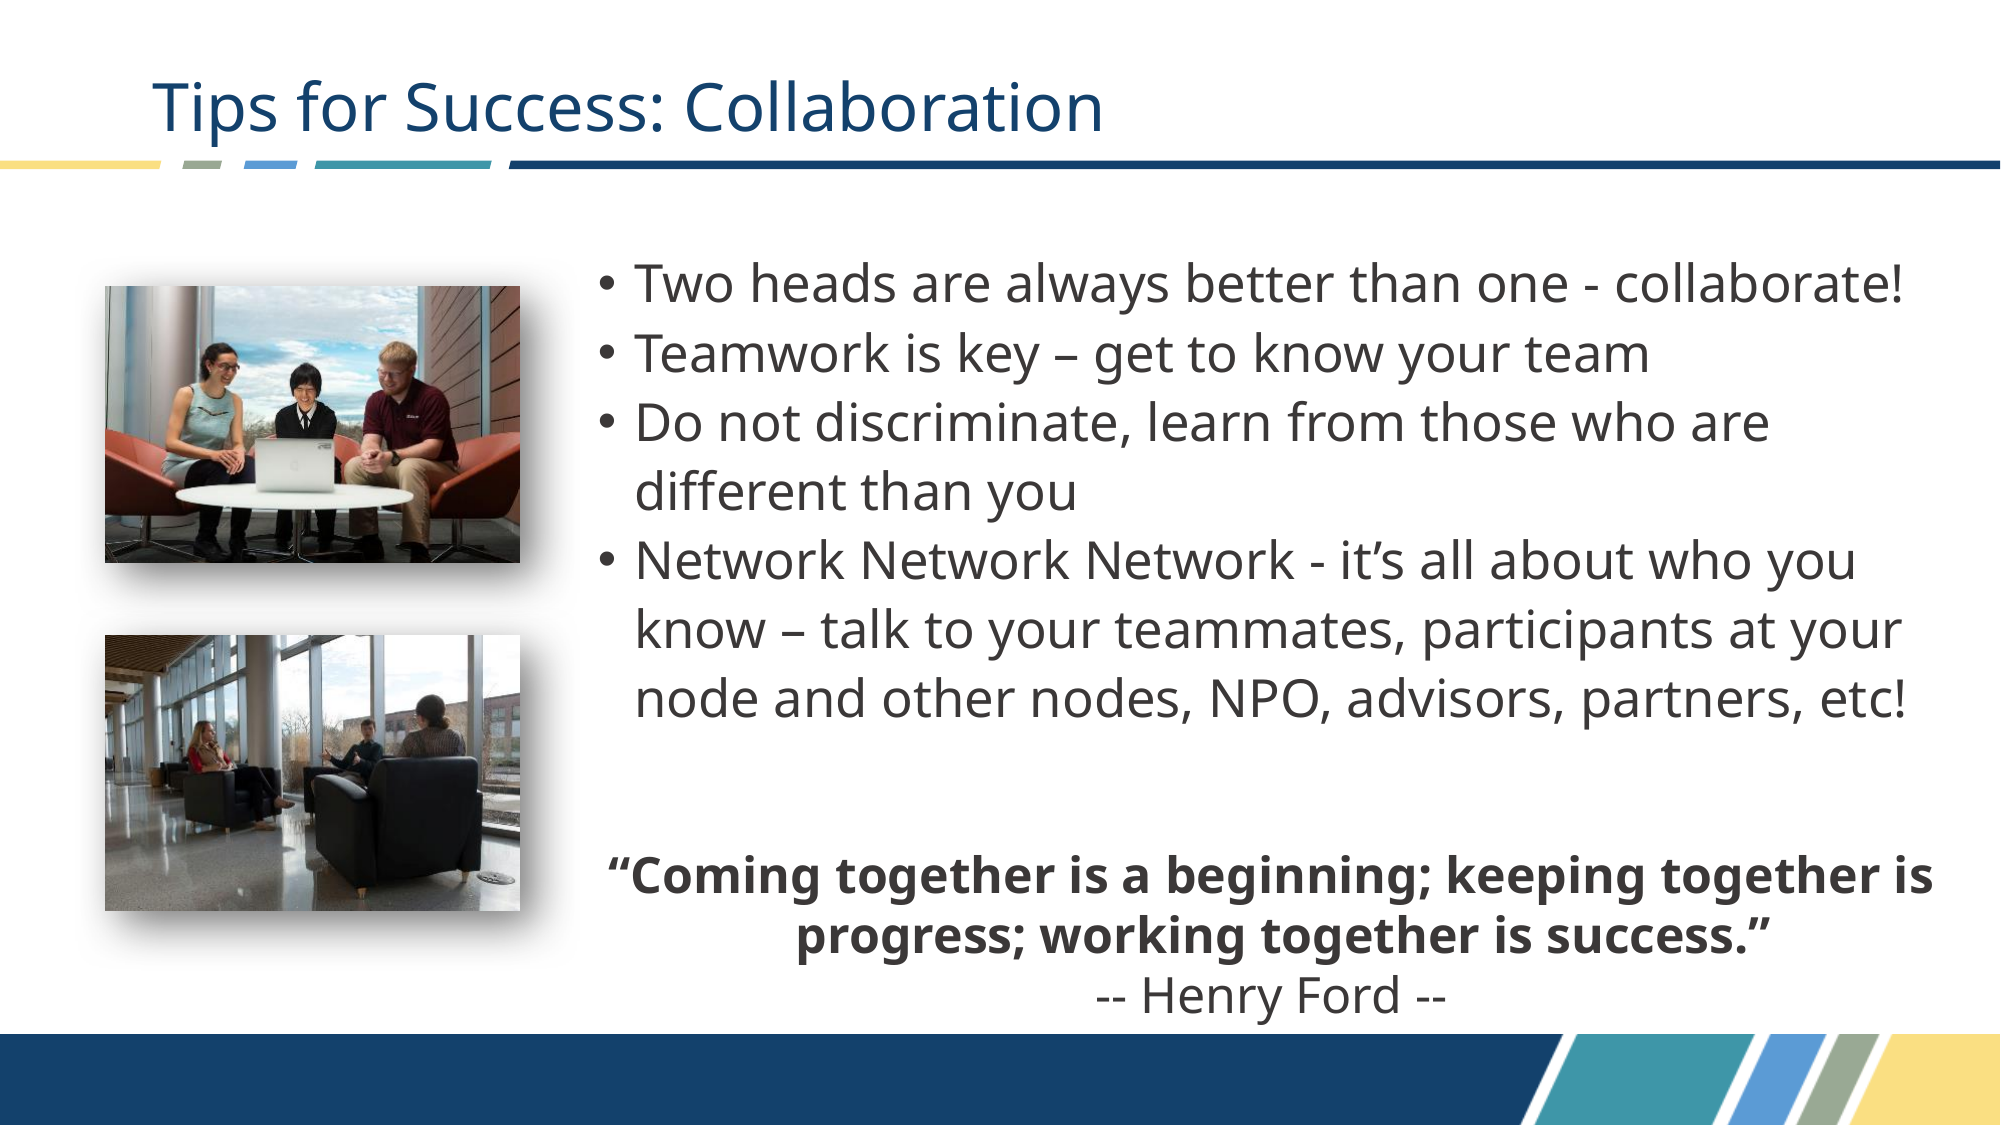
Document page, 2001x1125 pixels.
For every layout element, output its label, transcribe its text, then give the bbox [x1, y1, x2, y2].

text_box “Coming together is a beginning; keeping together is progress; working together is success.” -- Henry Ford -- [582, 836, 1960, 1020]
title Tips for Success: Collaboration [137, 59, 1863, 161]
list Two heads are always better than one - collaborate! Teamwork is key – get to know your team Do not discriminate, learn from those who are different than you Network Network Network - it’s all about who you know – talk to your teammates, participants at your node and other nodes, NPO, advisors, partners, etc! [582, 236, 1931, 836]
picture [105, 635, 520, 911]
picture [105, 286, 520, 563]
picture [0, 1034, 2000, 1125]
